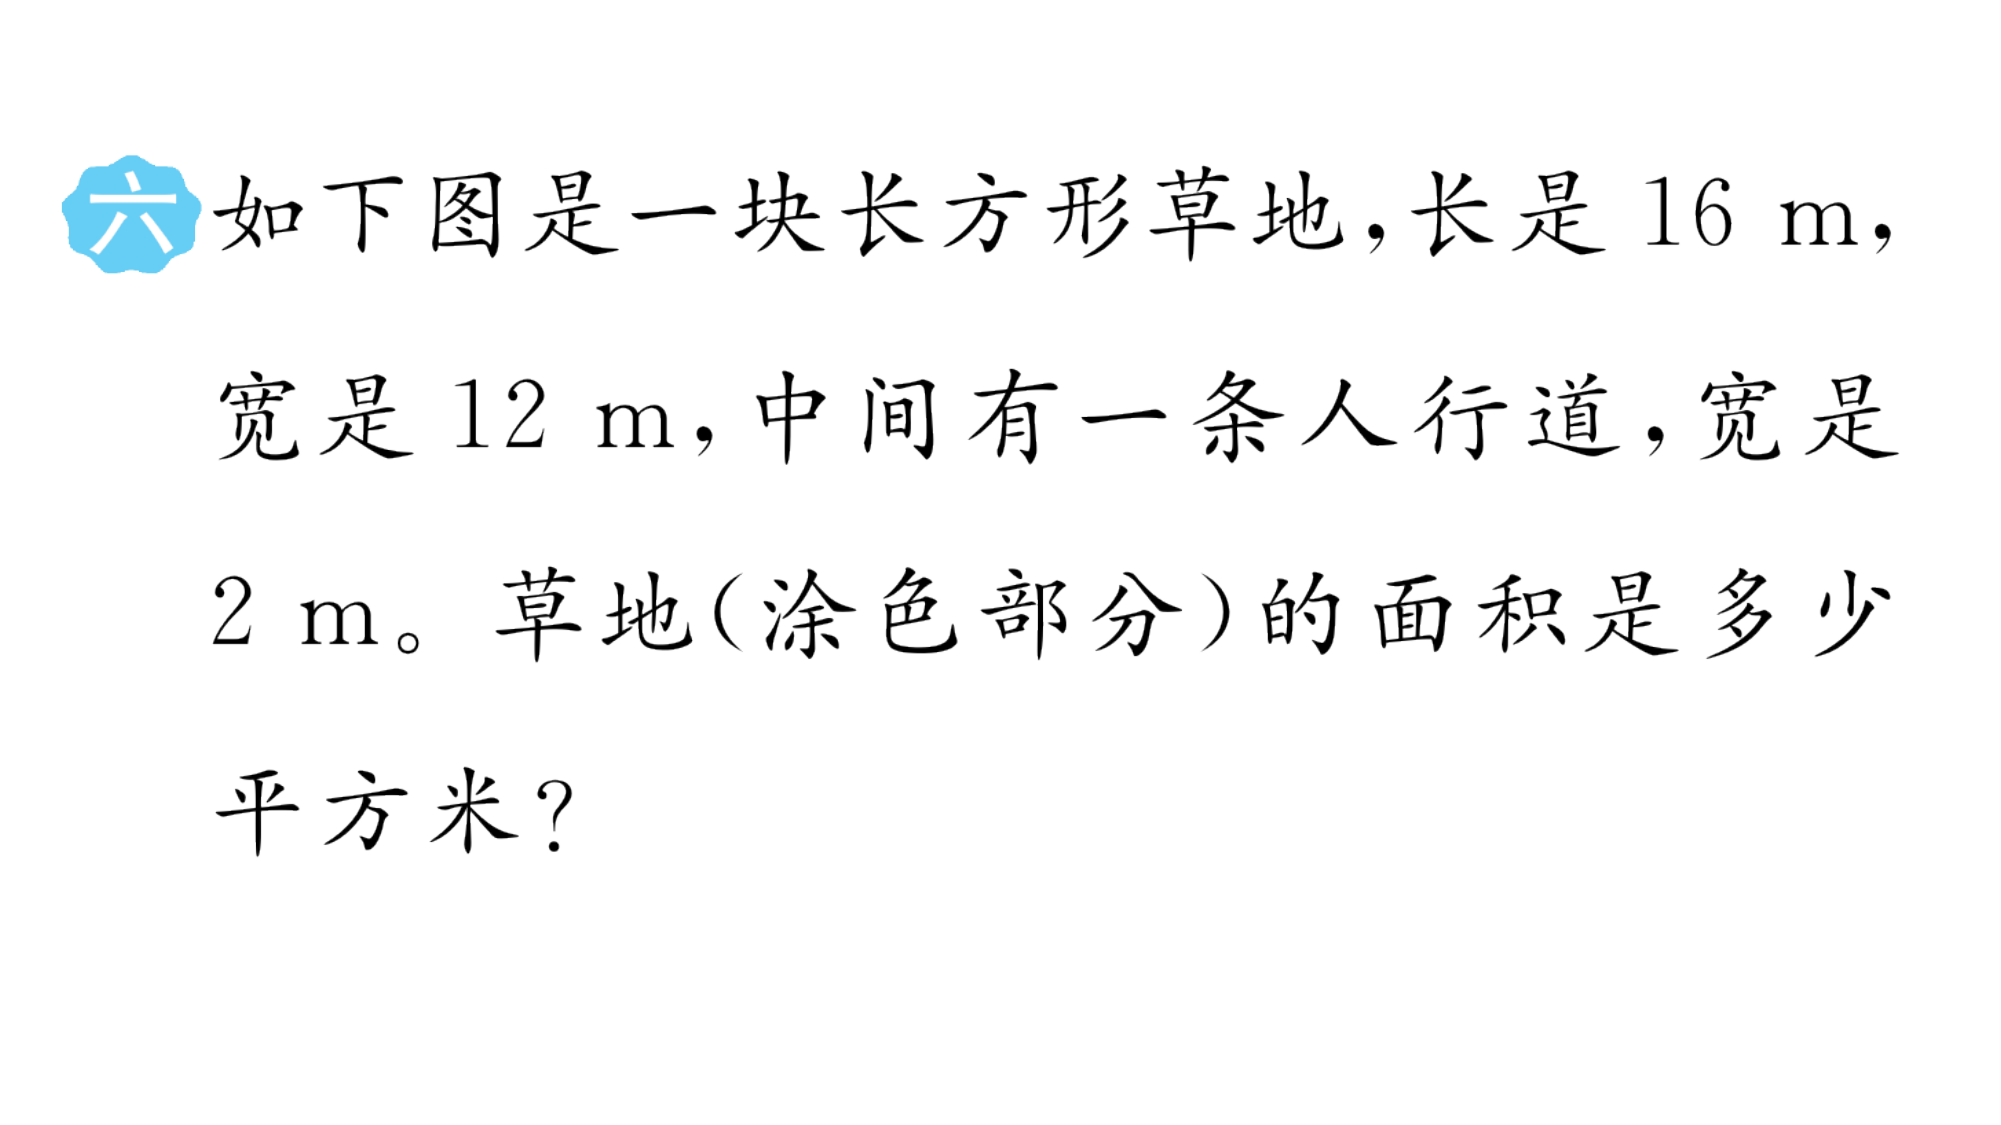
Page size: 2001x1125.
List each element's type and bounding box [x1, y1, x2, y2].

picture [55, 125, 1945, 870]
